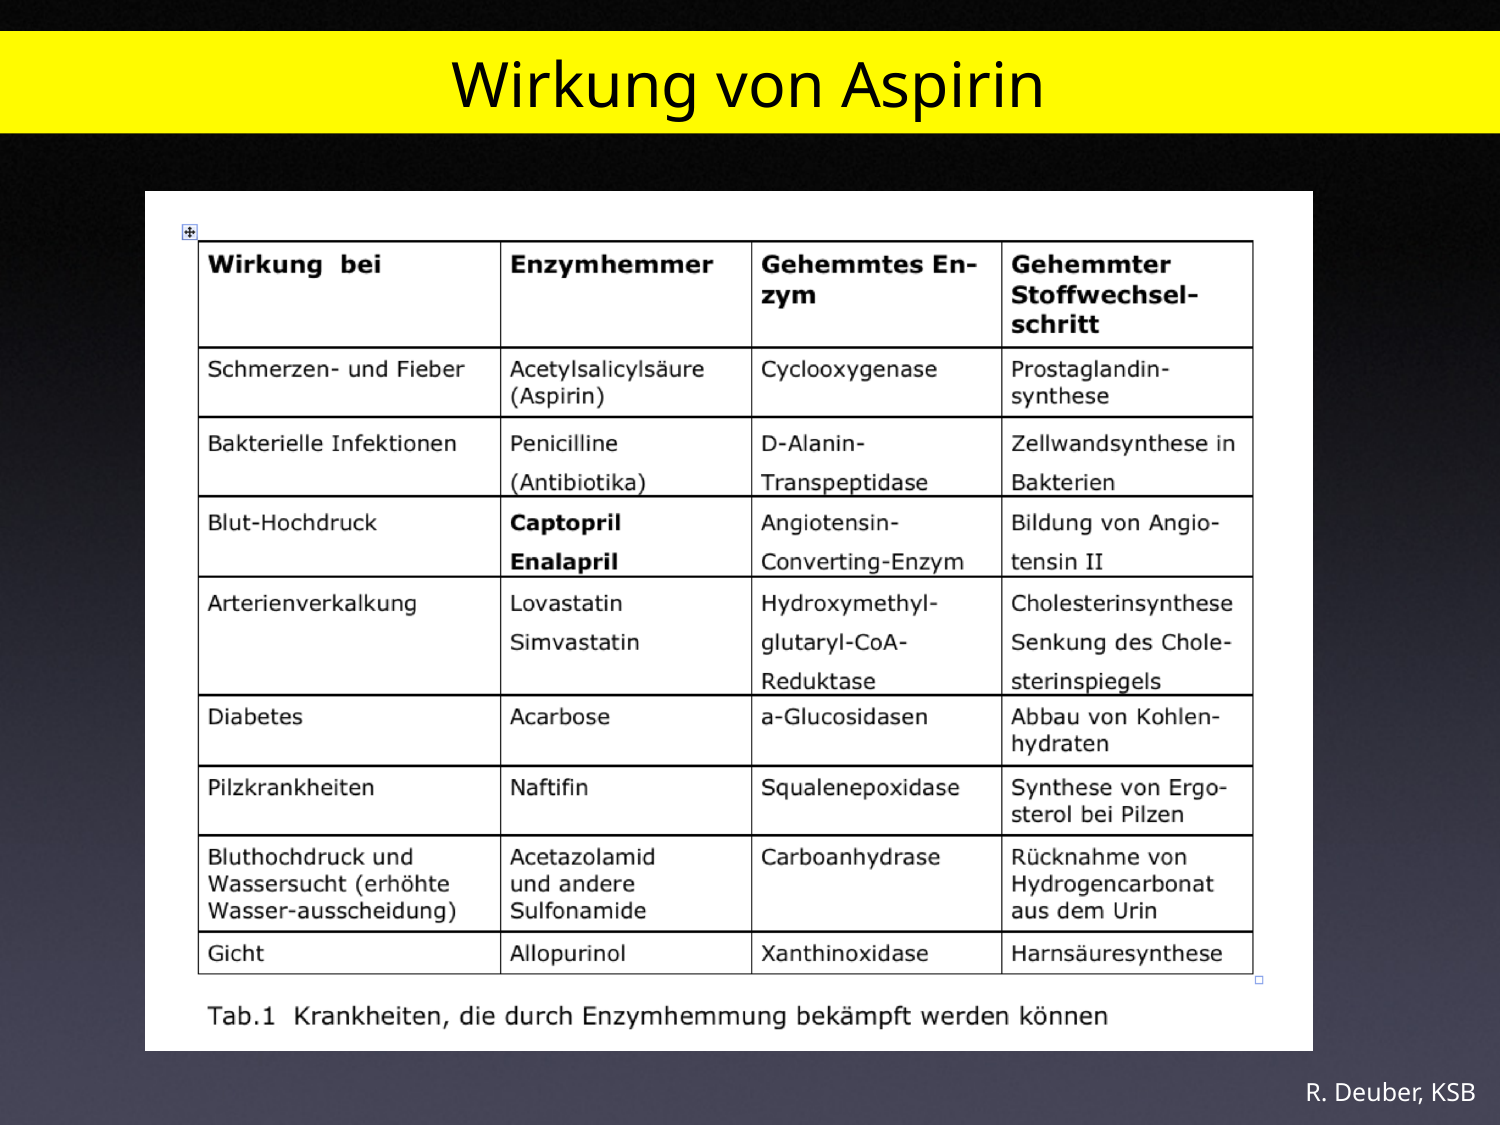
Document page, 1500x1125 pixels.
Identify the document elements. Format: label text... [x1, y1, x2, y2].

picture [0, 134, 1500, 1125]
picture [0, 0, 1500, 30]
title Wirkung von Aspirin [0, 30, 1500, 134]
